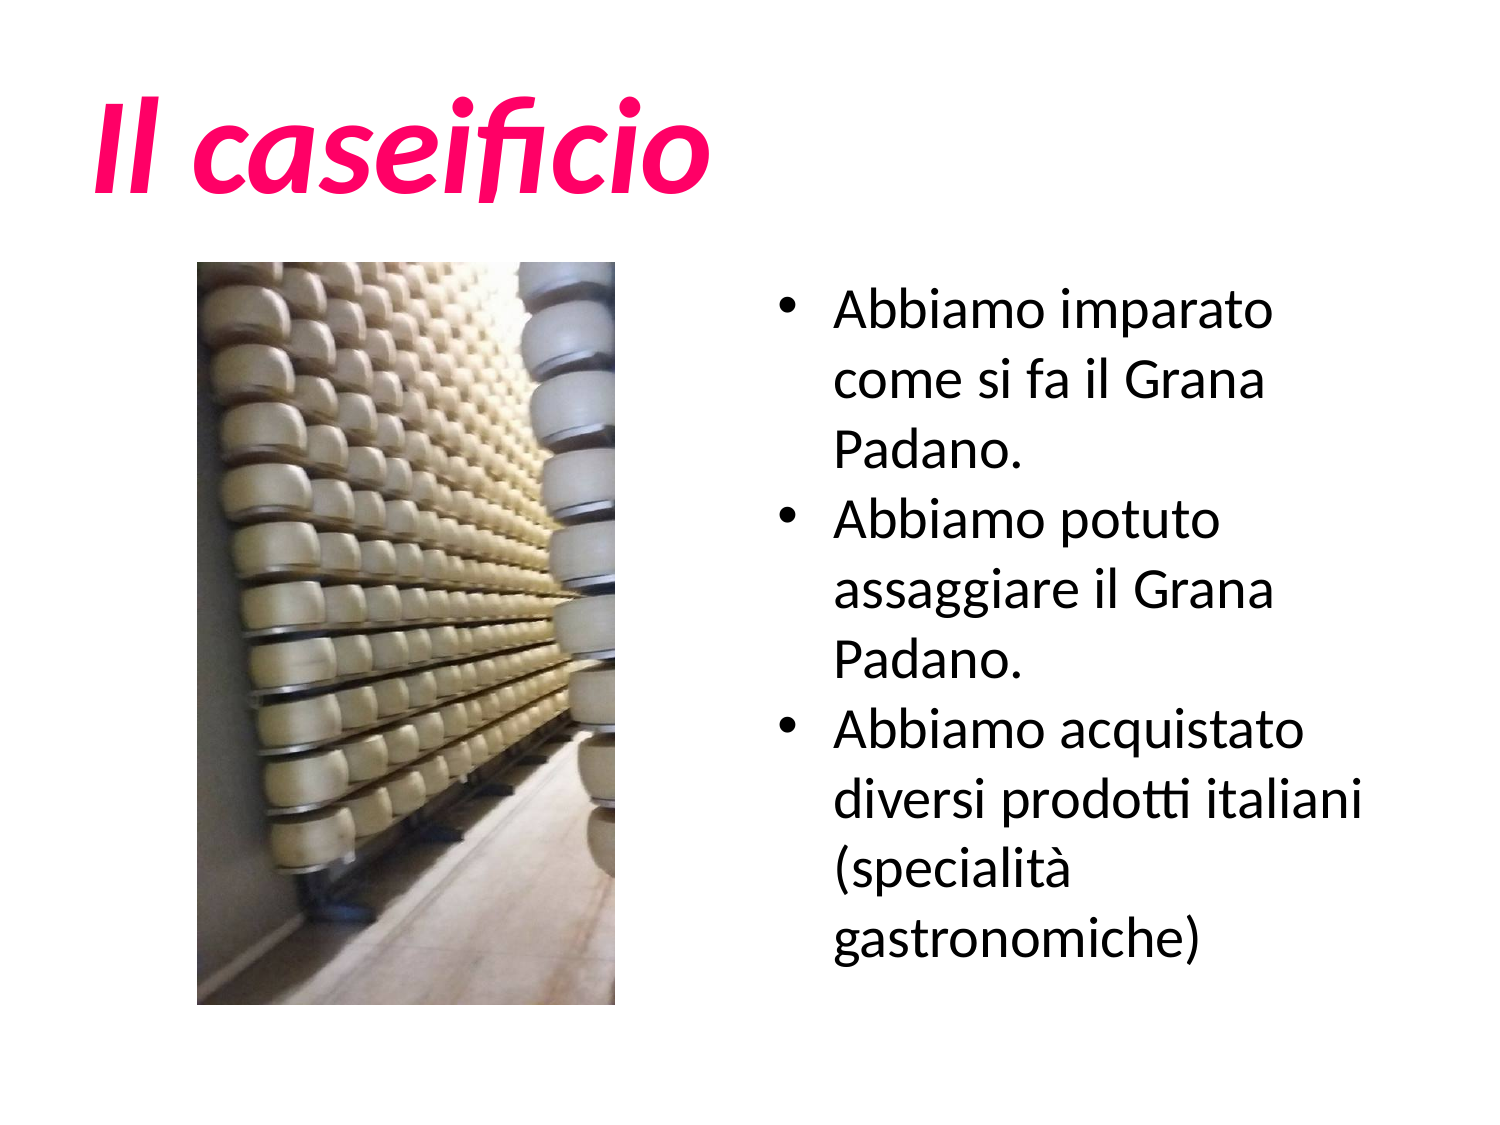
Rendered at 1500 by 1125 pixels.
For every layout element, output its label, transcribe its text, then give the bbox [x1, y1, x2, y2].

text_box Abbiamo imparato come si fa il Grana Padano. Abbiamo potuto assaggiare il Grana Padano. Abbiamo acquistato diversi prodotti italiani (specialità gastronomiche) [762, 262, 1425, 1005]
picture [197, 262, 616, 1005]
text_box Il caseificio [74, 45, 1425, 233]
